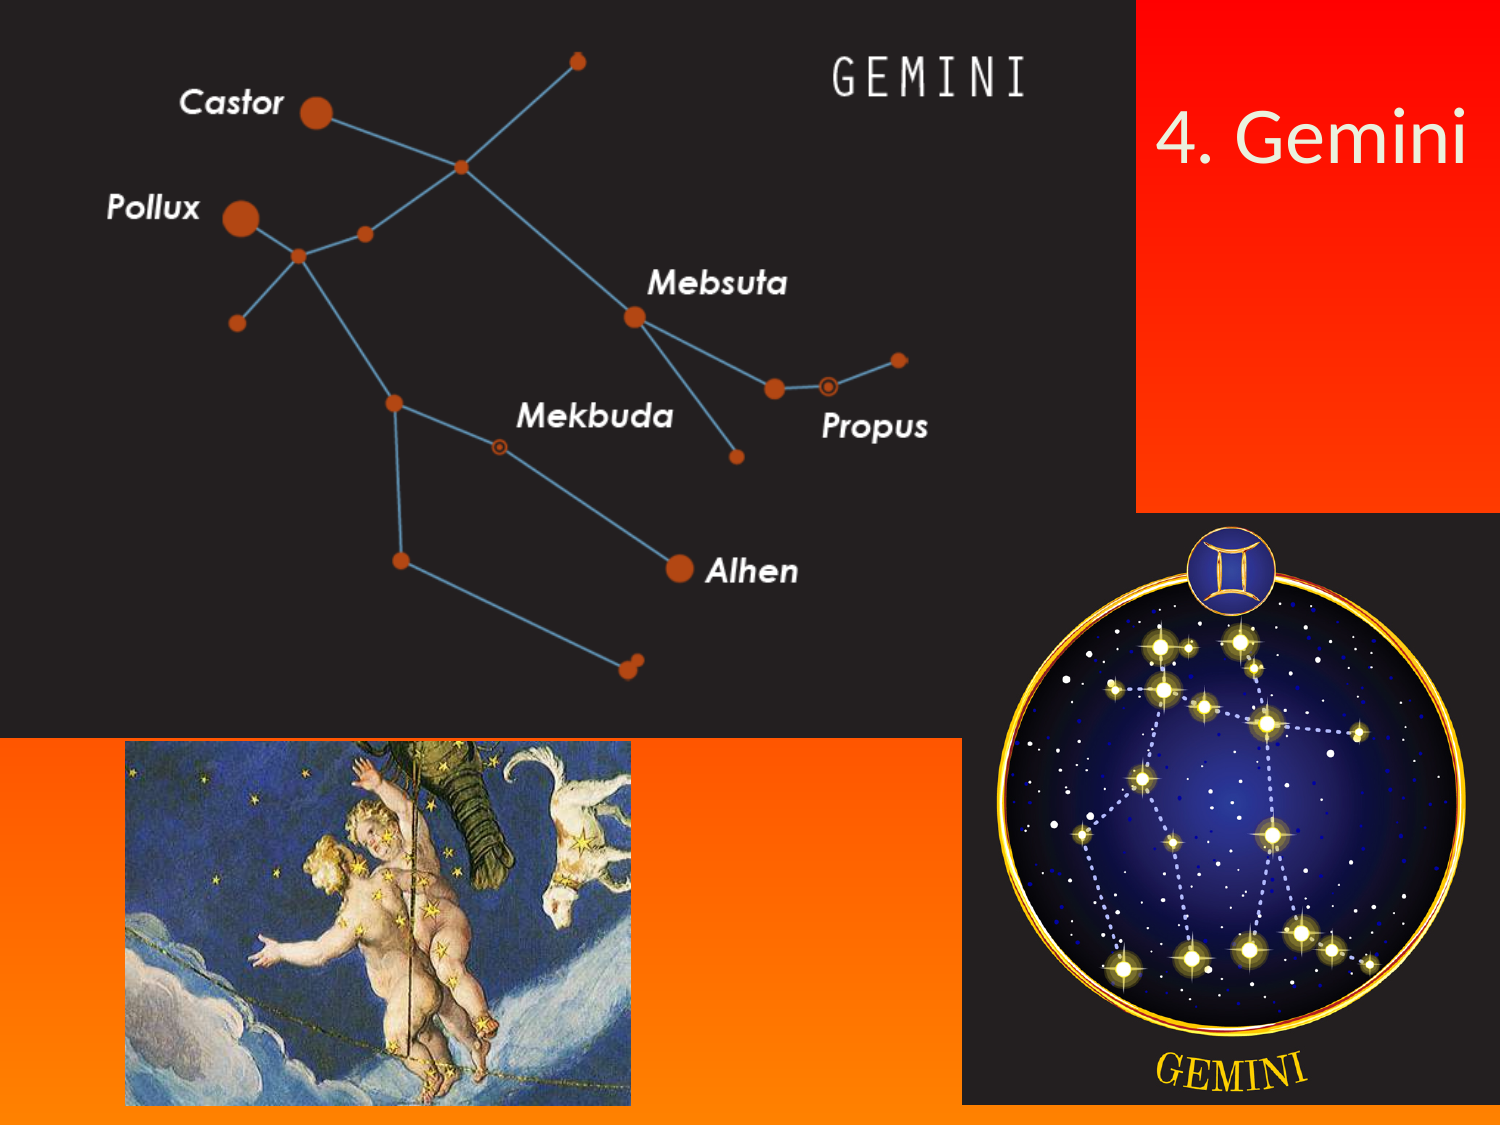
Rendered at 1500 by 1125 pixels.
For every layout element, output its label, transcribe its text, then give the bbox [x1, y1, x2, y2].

title 4. Gemini [1141, 37, 1500, 225]
picture [0, 0, 1500, 1105]
picture [124, 740, 632, 1106]
